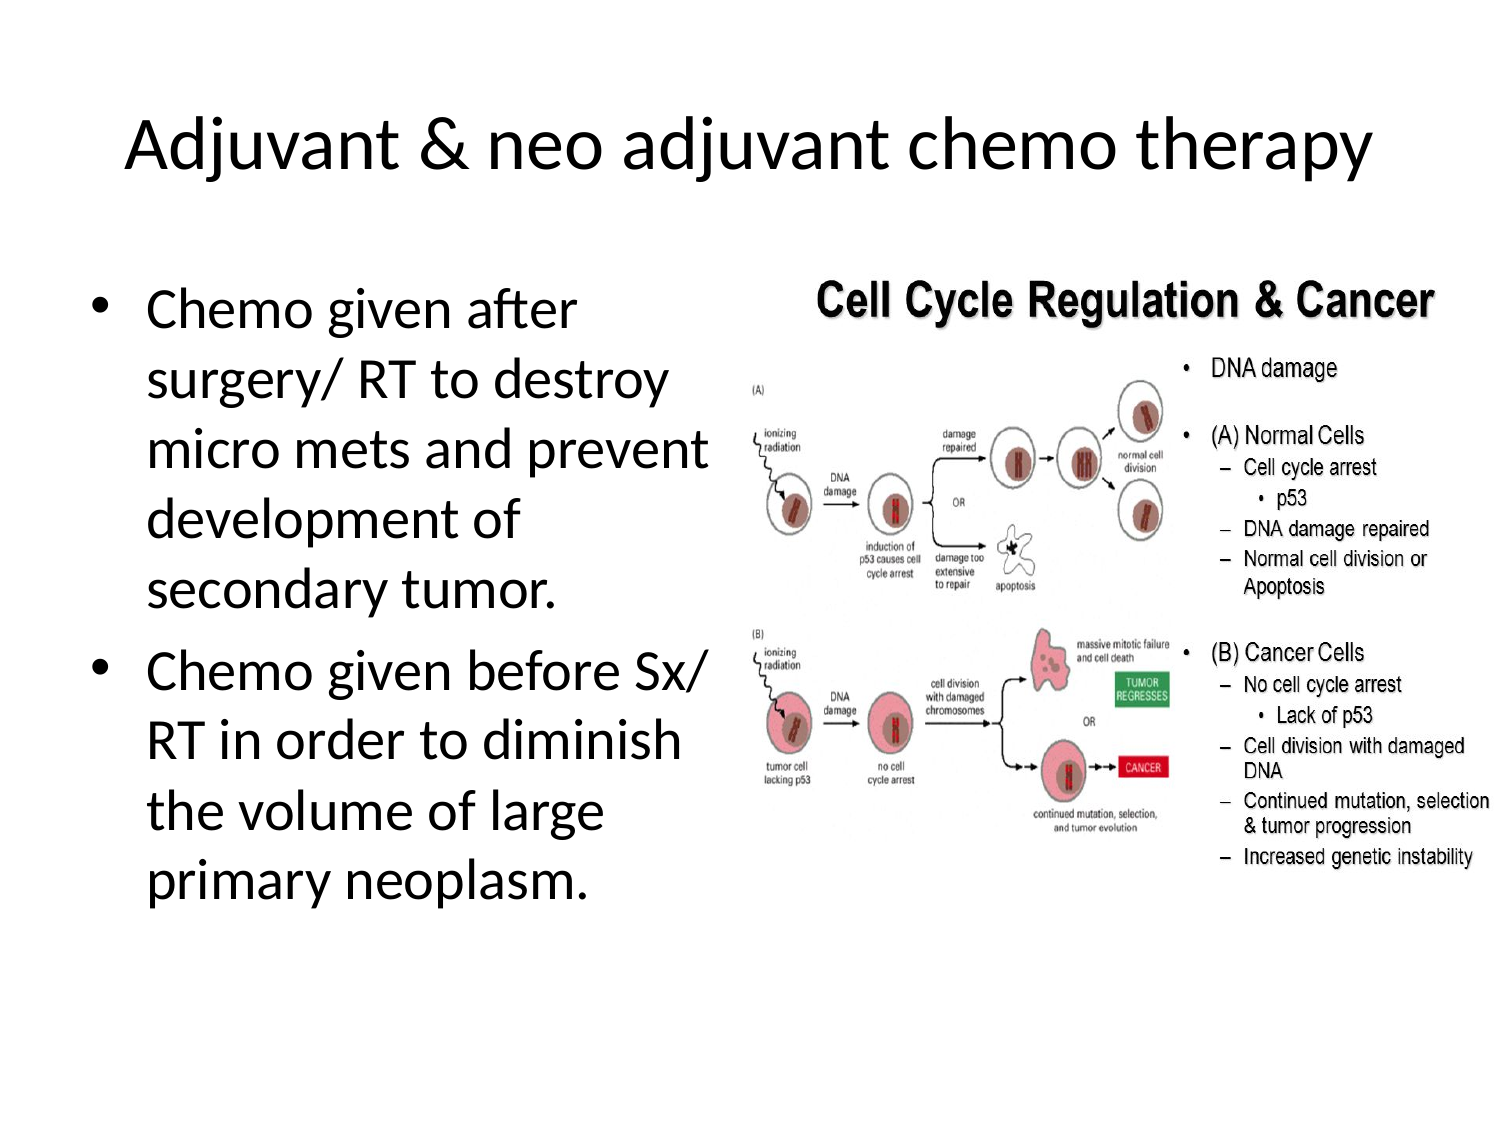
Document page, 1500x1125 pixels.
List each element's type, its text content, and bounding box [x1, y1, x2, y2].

list Chemo given after surgery/ RT to destroy micro mets and prevent development of secondary tumor. Chemo given before Sx/ RT in order to diminish the volume of large primary neoplasm. [75, 262, 738, 1005]
title Adjuvant & neo adjuvant chemo therapy [75, 45, 1425, 233]
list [749, 234, 1500, 926]
